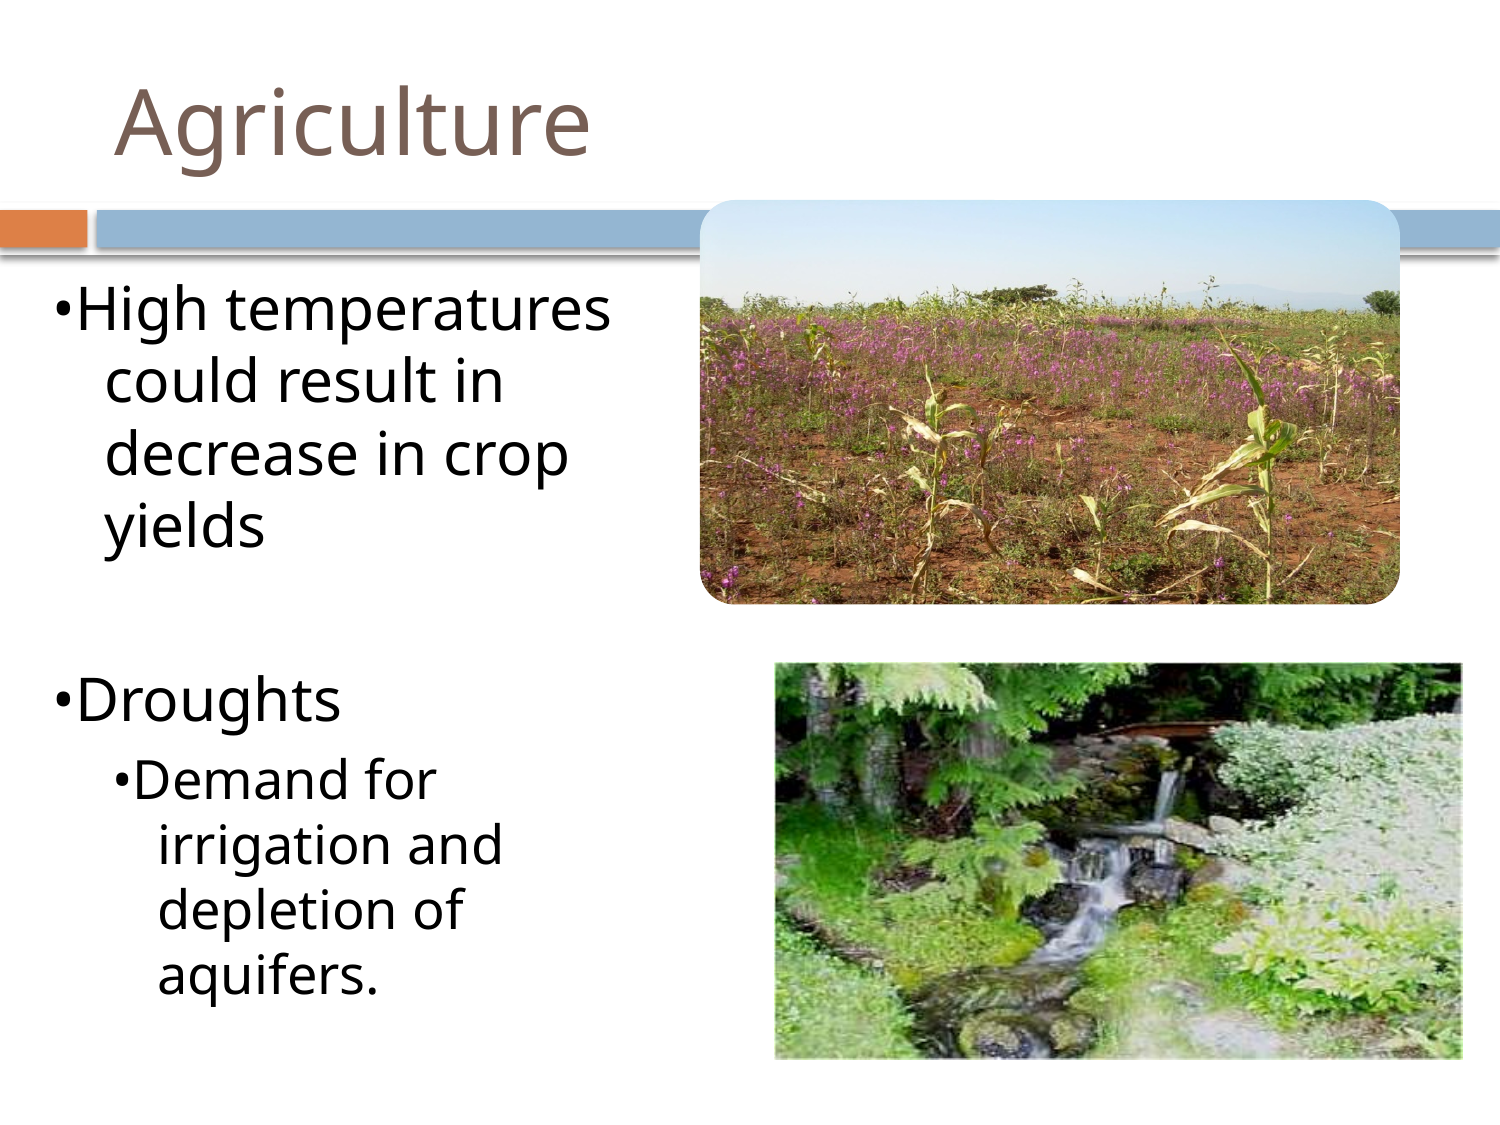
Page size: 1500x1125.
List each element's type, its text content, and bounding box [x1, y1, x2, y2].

picture [774, 662, 1463, 1060]
list •High temperatures could result in decrease in crop yields •Droughts •Demand for irrigation and depletion of aquifers. [37, 262, 700, 1005]
title Agriculture [99, 37, 1438, 200]
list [699, 199, 1401, 605]
